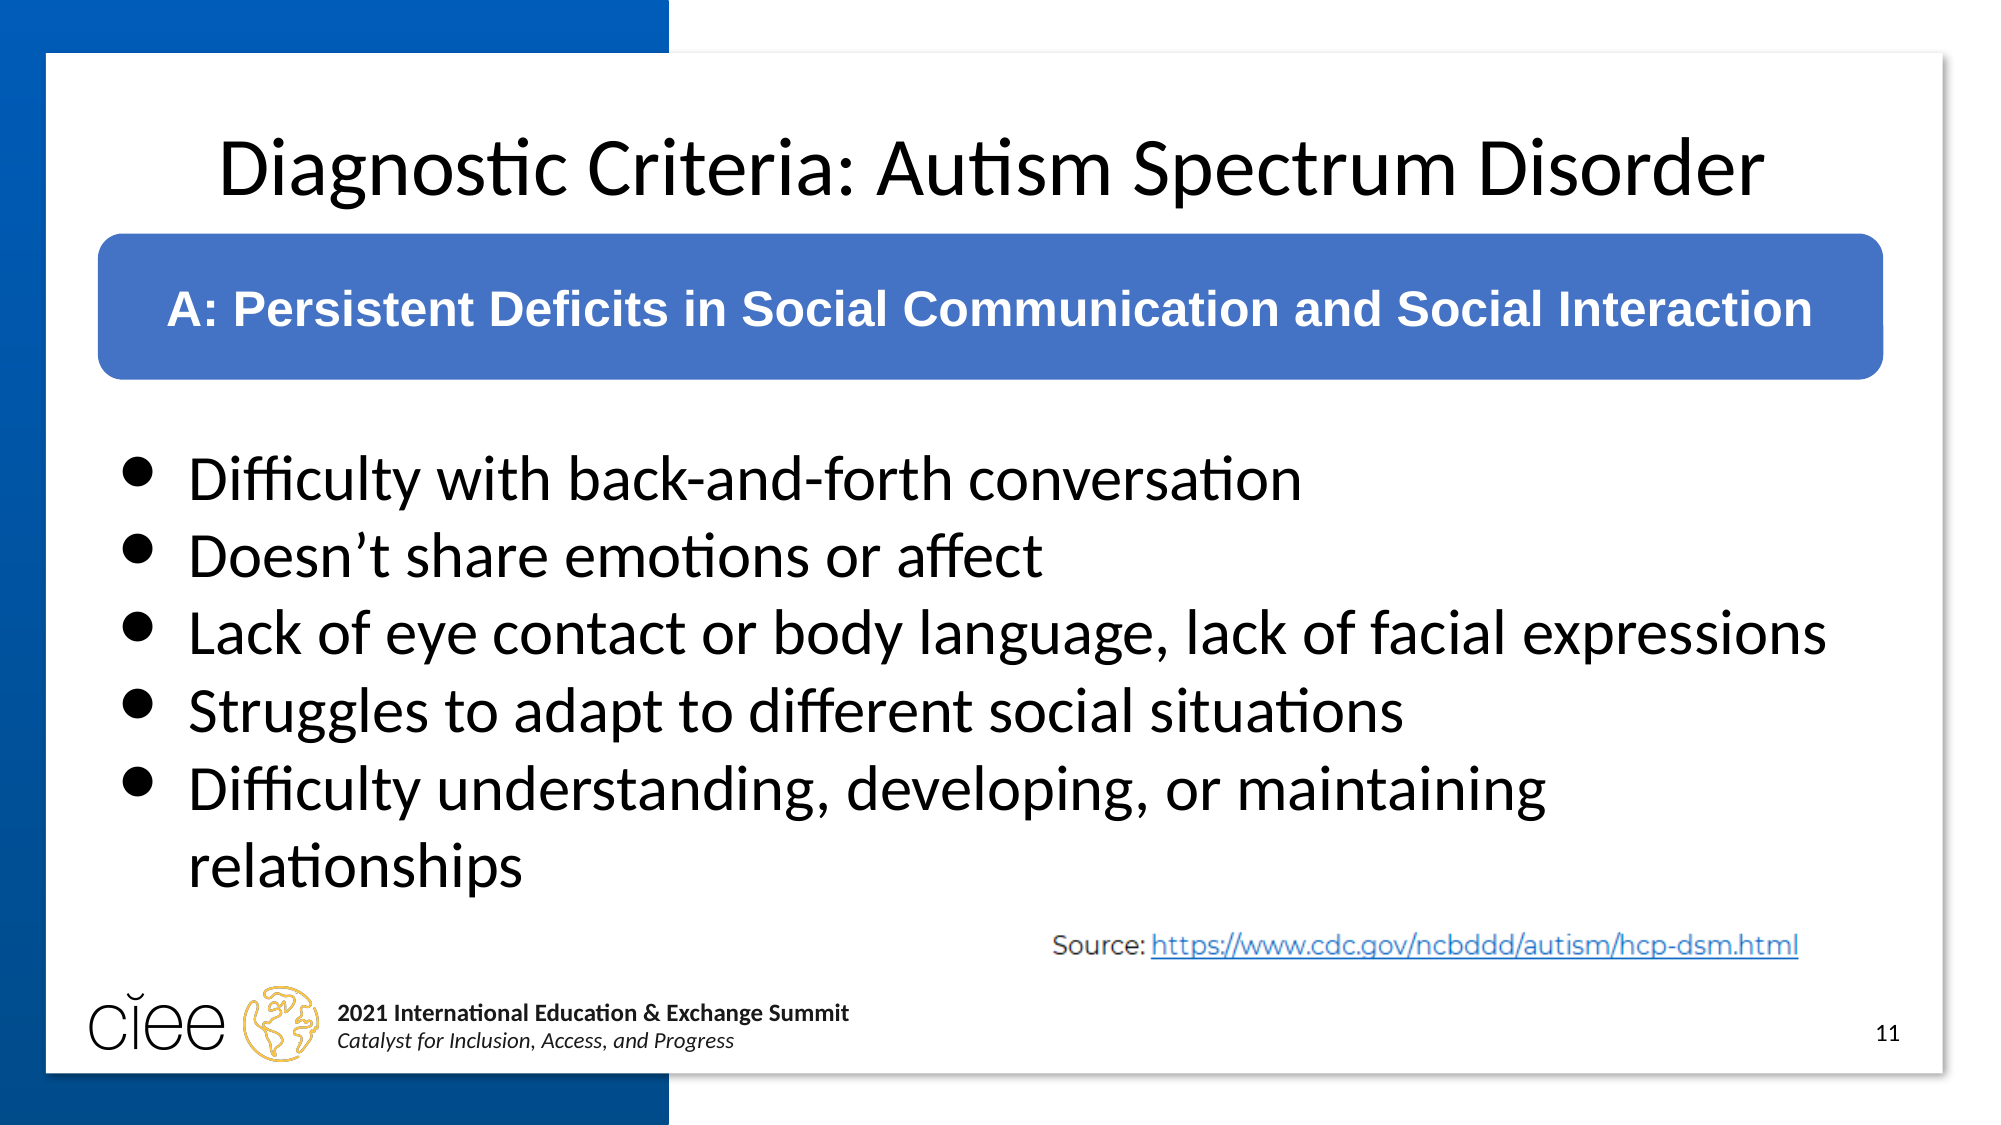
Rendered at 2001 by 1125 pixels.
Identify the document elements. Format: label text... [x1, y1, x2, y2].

picture [86, 991, 225, 1052]
picture [1037, 923, 1900, 978]
title Diagnostic Criteria: Autism Spectrum Disorder [70, 59, 1916, 278]
text_box A: Persistent Deficits in Social Communication and Social Interaction [98, 234, 1883, 379]
text_box Difficulty with back-and-forth conversation Doesn’t share emotions or affect Lack of eye contact or body language, lack of facial expressions Struggles to adapt to different social situations Difficulty understanding, developing, or maintaining relationships [98, 420, 1883, 916]
picture [243, 986, 319, 1062]
